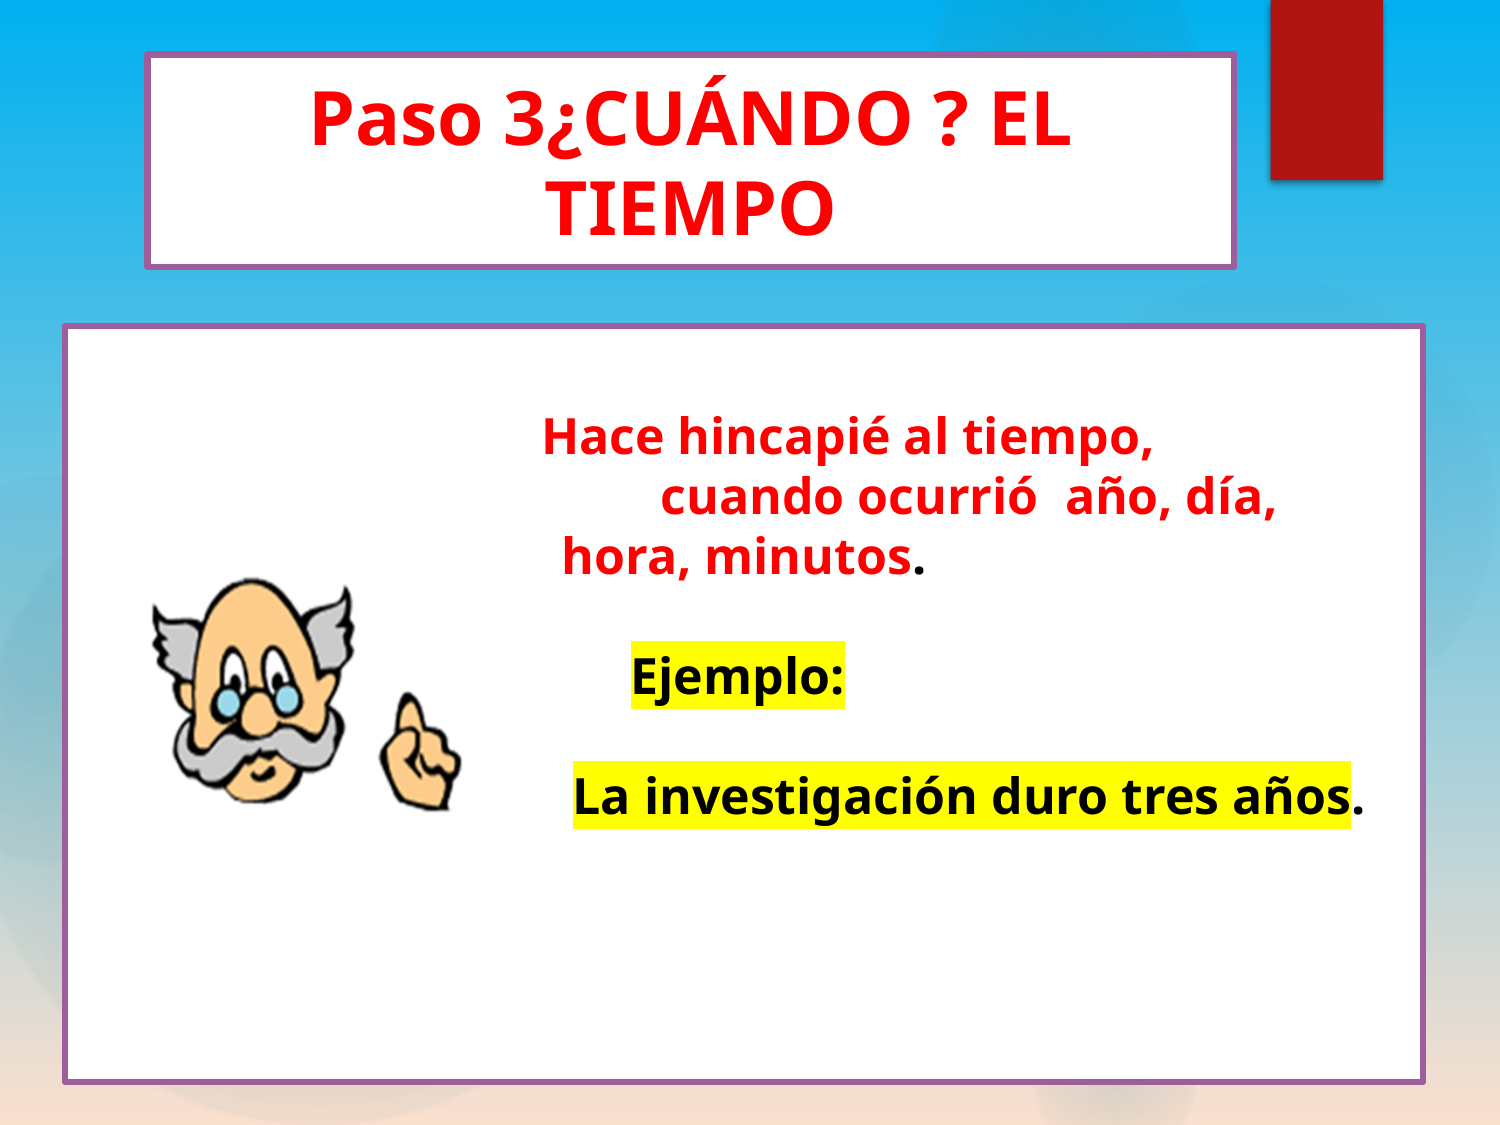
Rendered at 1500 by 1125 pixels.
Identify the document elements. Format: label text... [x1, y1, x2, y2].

picture [145, 52, 1011, 83]
text_box Hace hincapié al tiempo, cuando ocurrió año, día, hora, minutos. Ejemplo: La investigación duro tres años. [63, 325, 1425, 1084]
text_box Paso 3¿CUÁNDO ? EL TIEMPO [146, 53, 1236, 269]
picture [141, 562, 474, 859]
